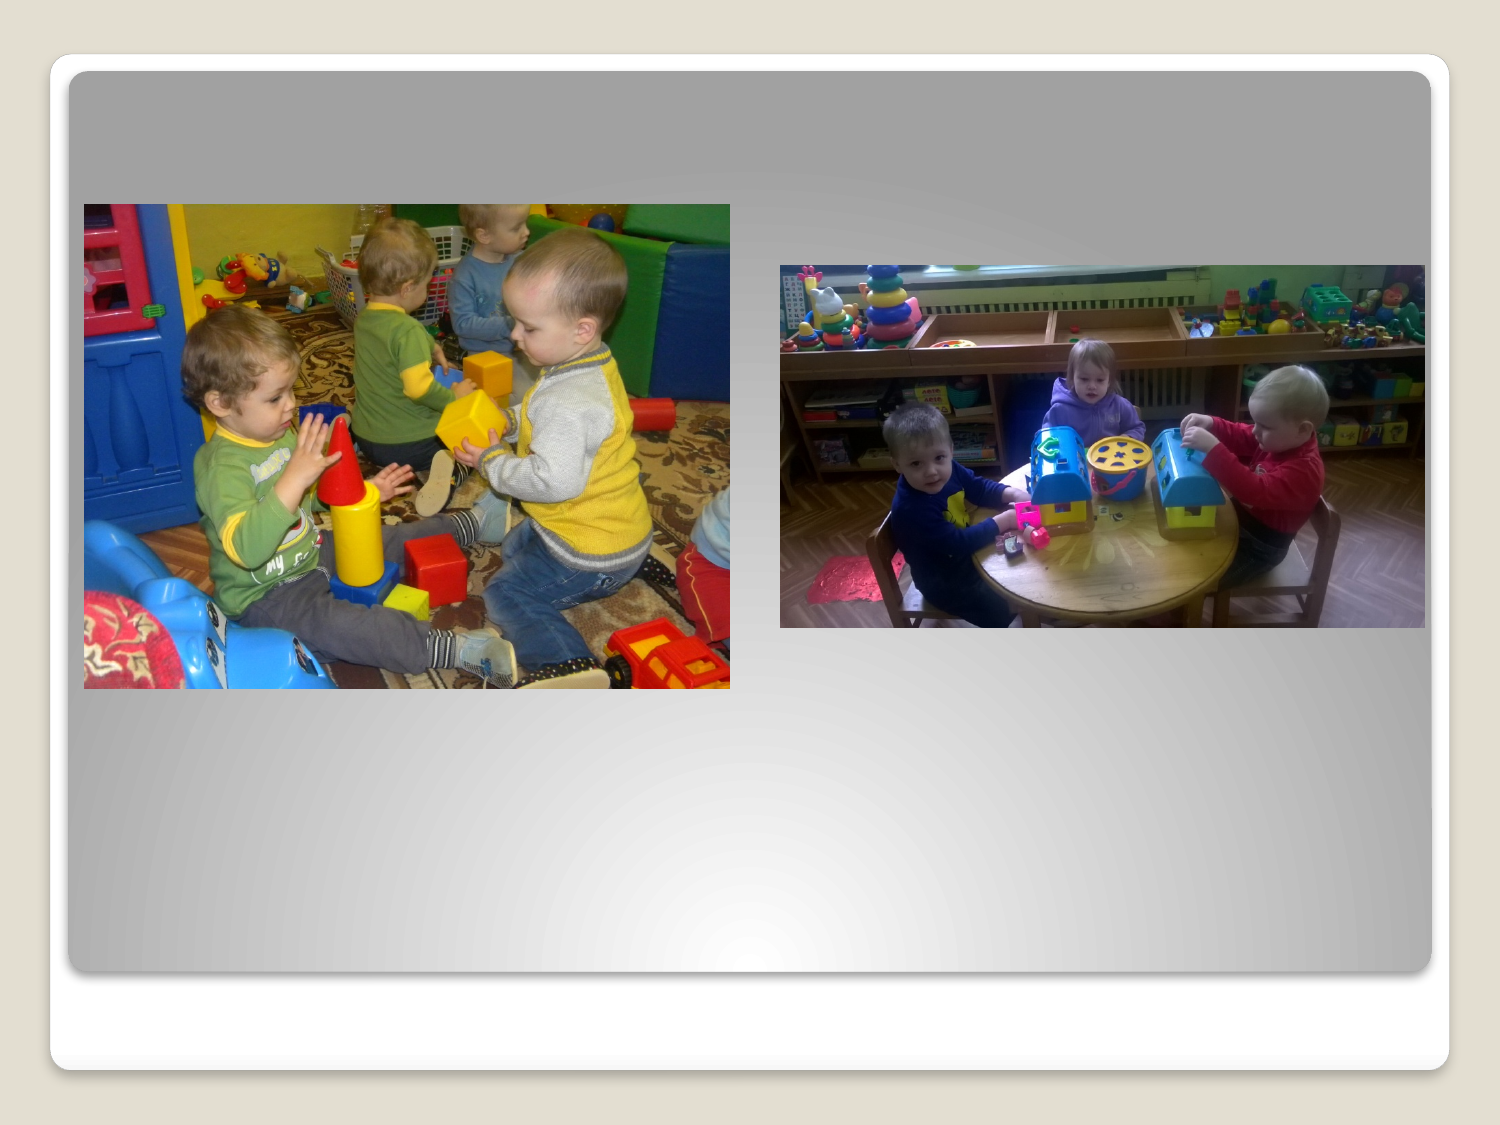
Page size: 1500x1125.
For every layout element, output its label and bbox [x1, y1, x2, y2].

list [84, 204, 730, 690]
list [779, 265, 1426, 629]
